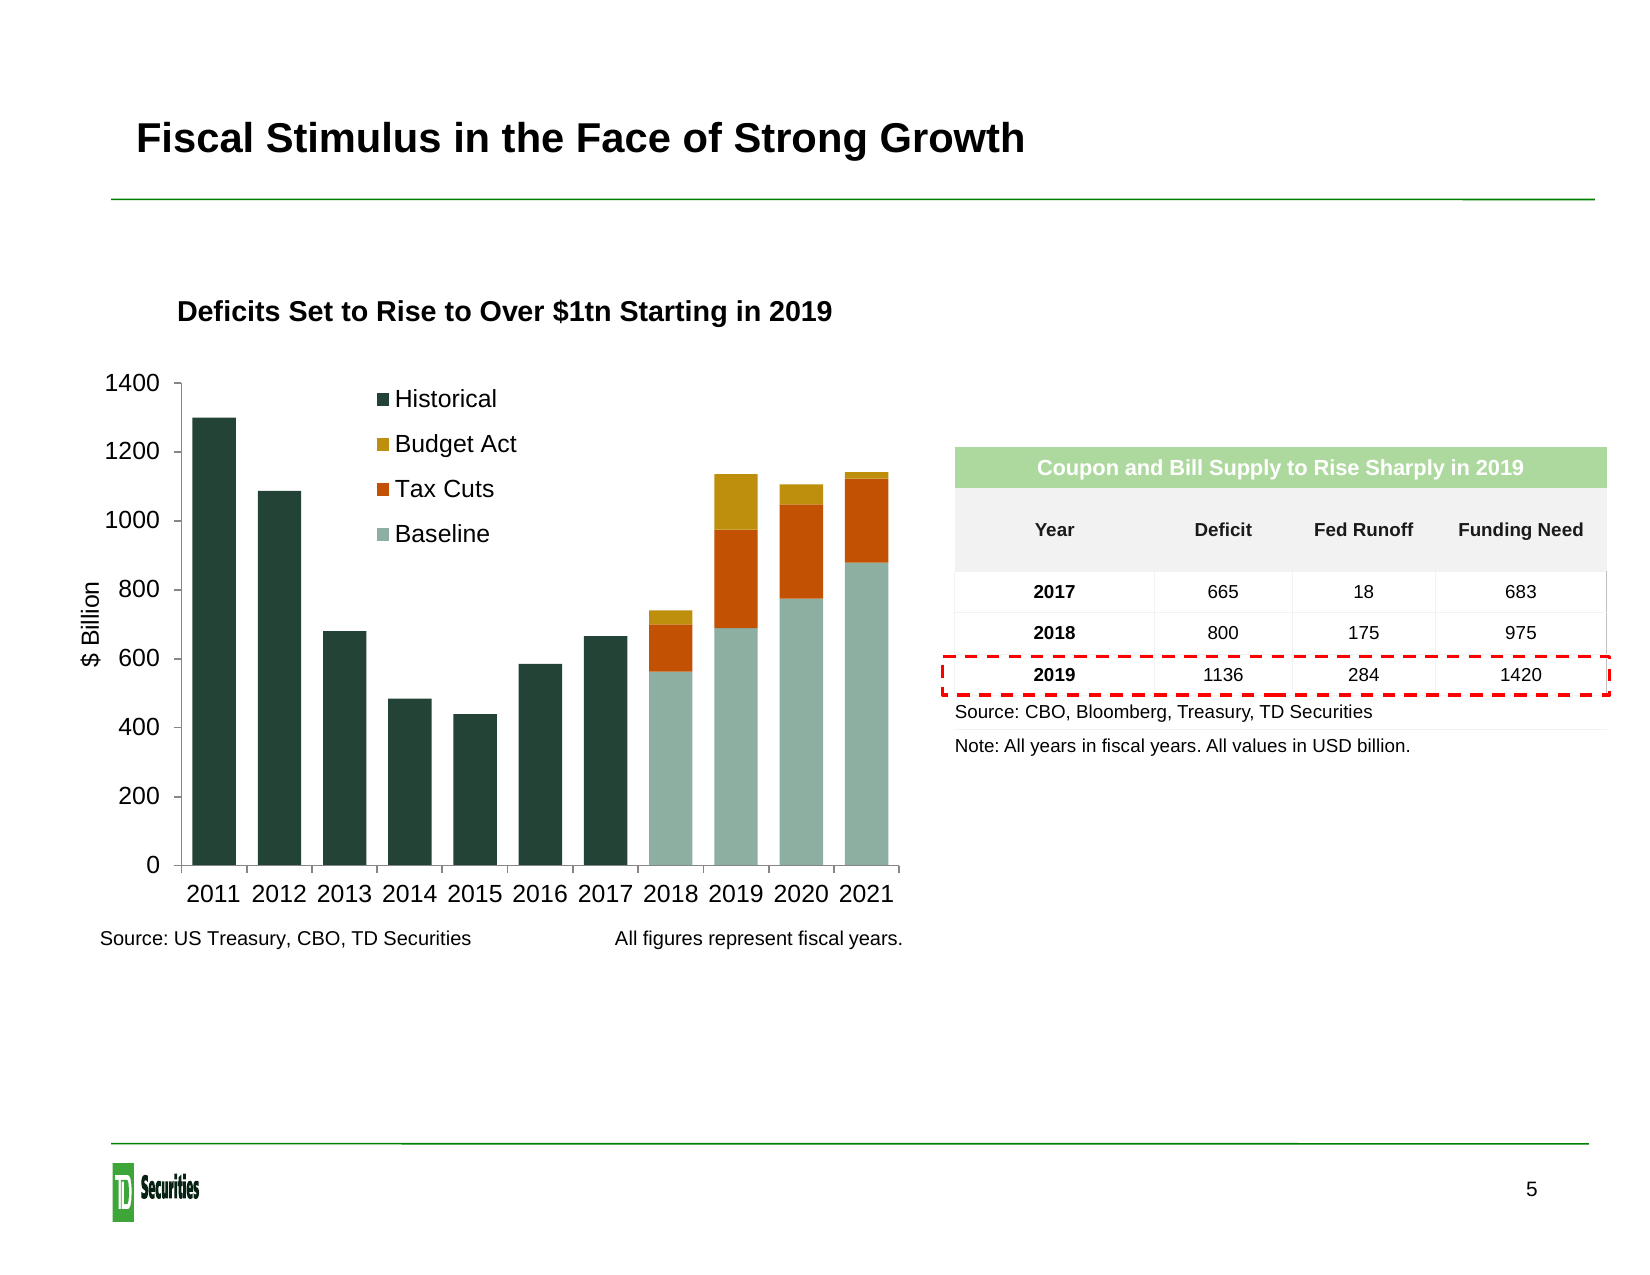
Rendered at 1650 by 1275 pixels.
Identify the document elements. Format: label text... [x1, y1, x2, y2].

slide_number 5 [1387, 1162, 1538, 1251]
text_box [944, 654, 1612, 697]
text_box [71, 275, 940, 957]
table_cell Deficit [1154, 488, 1292, 571]
table_cell 975 [1436, 613, 1606, 654]
table_cell 18 [1293, 572, 1435, 612]
table_cell 800 [1155, 613, 1292, 654]
table_cell 2018 [955, 613, 1154, 654]
table_header Coupon and Bill Supply to Rise Sharply in 2019 [955, 447, 1607, 488]
table_cell Year [955, 488, 1154, 571]
table_cell 665 [1155, 572, 1292, 612]
title Fiscal Stimulus in the Face of Strong Growth [121, 73, 1449, 169]
table_cell Source: CBO, Bloomberg, Treasury, TD Securities [955, 696, 1607, 729]
table_cell Note: All years in fiscal years. All values in USD billion. [955, 730, 1607, 763]
table_cell 2017 [955, 572, 1154, 612]
table_cell Funding Need [1435, 488, 1607, 571]
table_cell 683 [1436, 572, 1606, 612]
table_cell 175 [1293, 613, 1435, 654]
table_cell Fed Runoff [1292, 488, 1435, 571]
